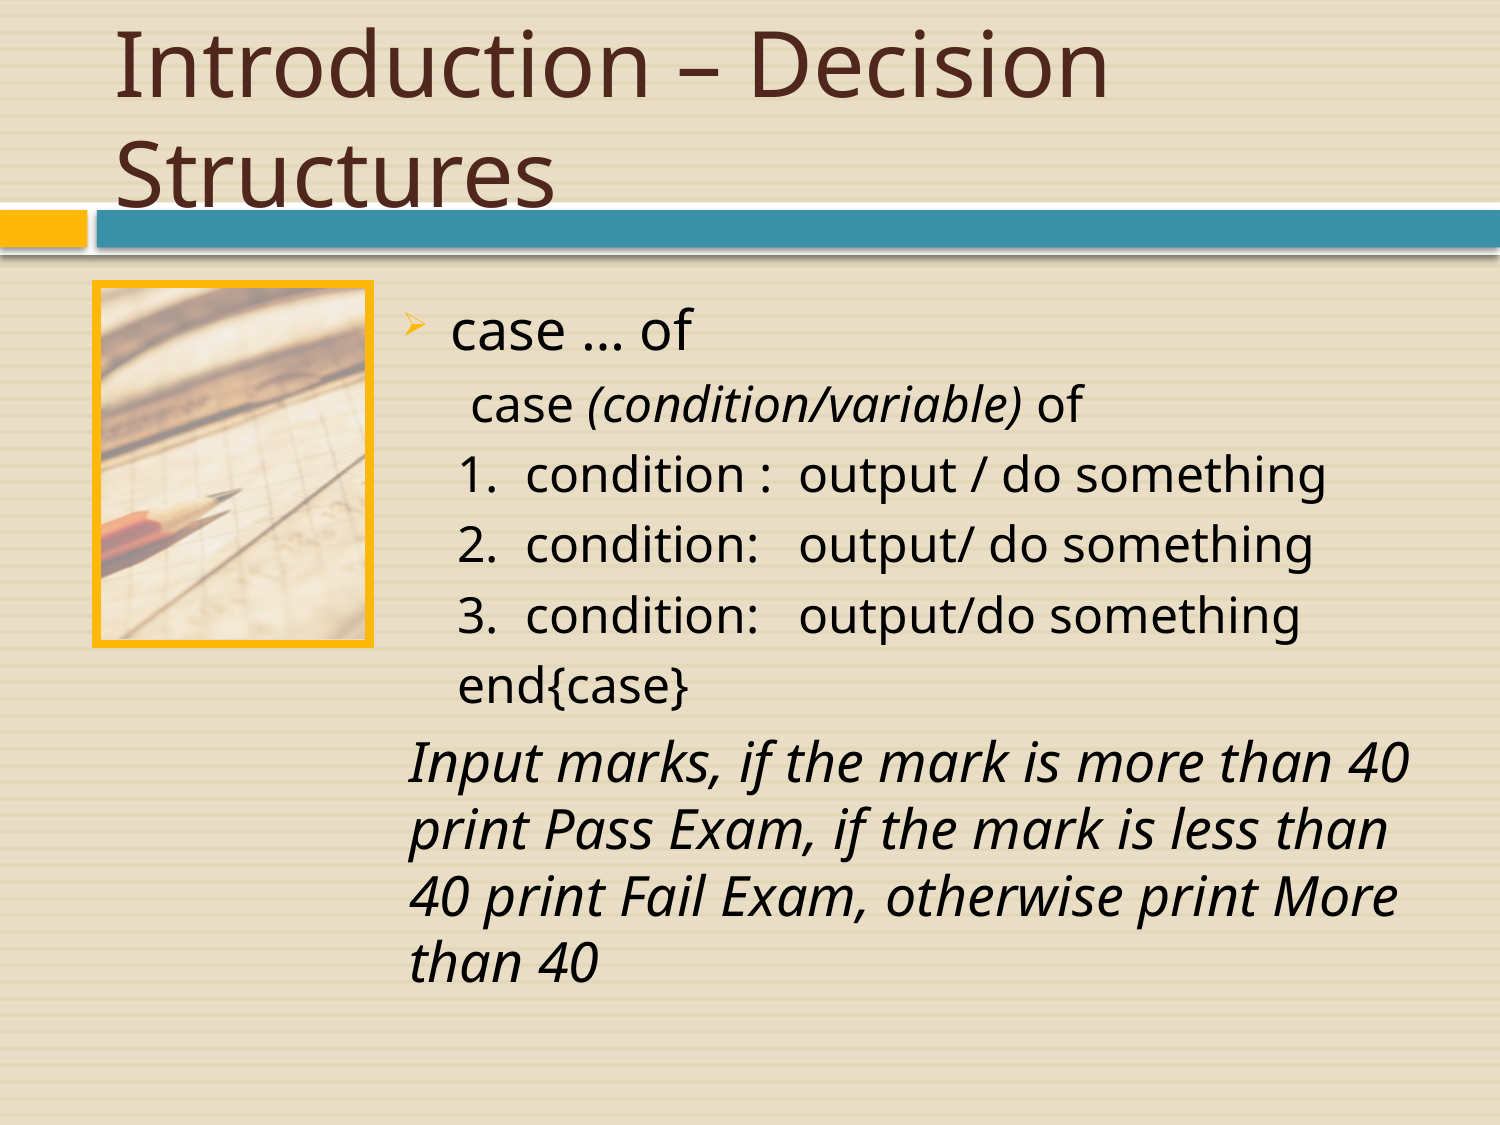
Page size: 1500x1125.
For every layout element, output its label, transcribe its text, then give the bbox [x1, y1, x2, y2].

title Introduction – Decision Structures [99, 44, 1425, 188]
picture [101, 288, 365, 640]
list case … of case (condition/variable) of 1. condition : output / do something 2. condition: output/ do something 3. condition: output/do something end{case} Input marks, if the mark is more than 40 print Pass Exam, if the mark is less than 40 print Fail Exam, otherwise print More than 40 [387, 287, 1438, 1013]
